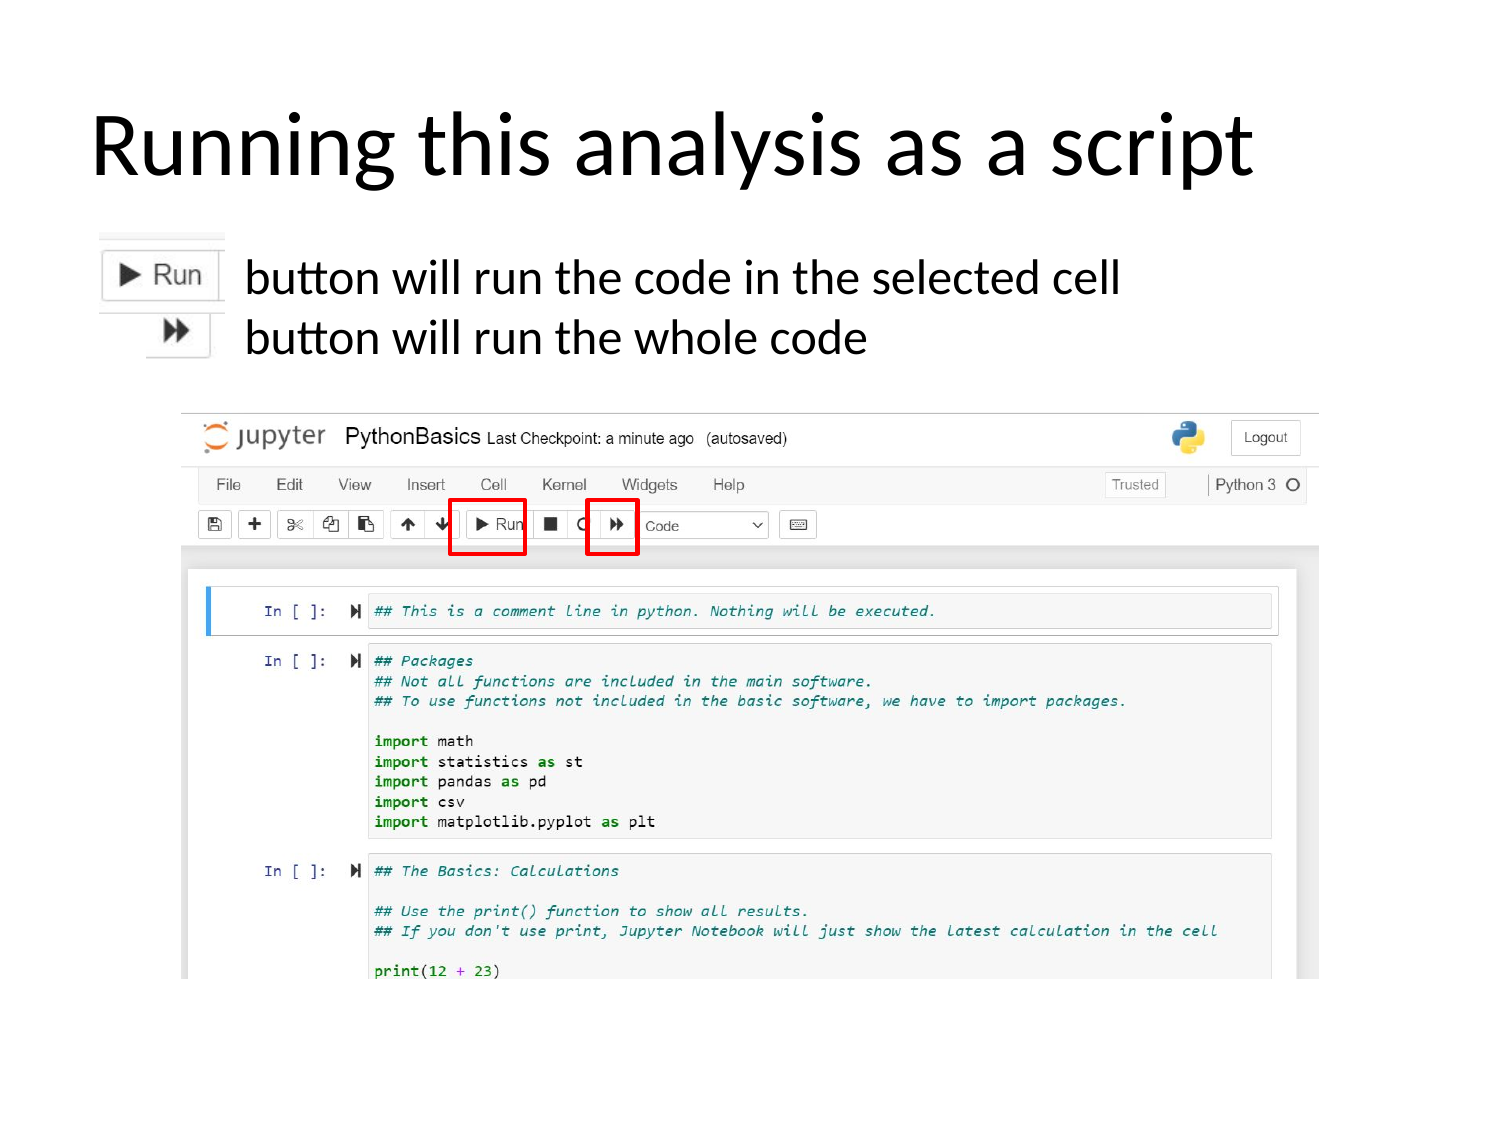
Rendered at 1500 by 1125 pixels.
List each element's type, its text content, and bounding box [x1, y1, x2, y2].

picture [98, 232, 226, 364]
title Running this analysis as a script [75, 45, 1425, 233]
picture [180, 412, 1319, 979]
text_box button will run the code in the selected cell button will run the whole code [229, 237, 1137, 373]
